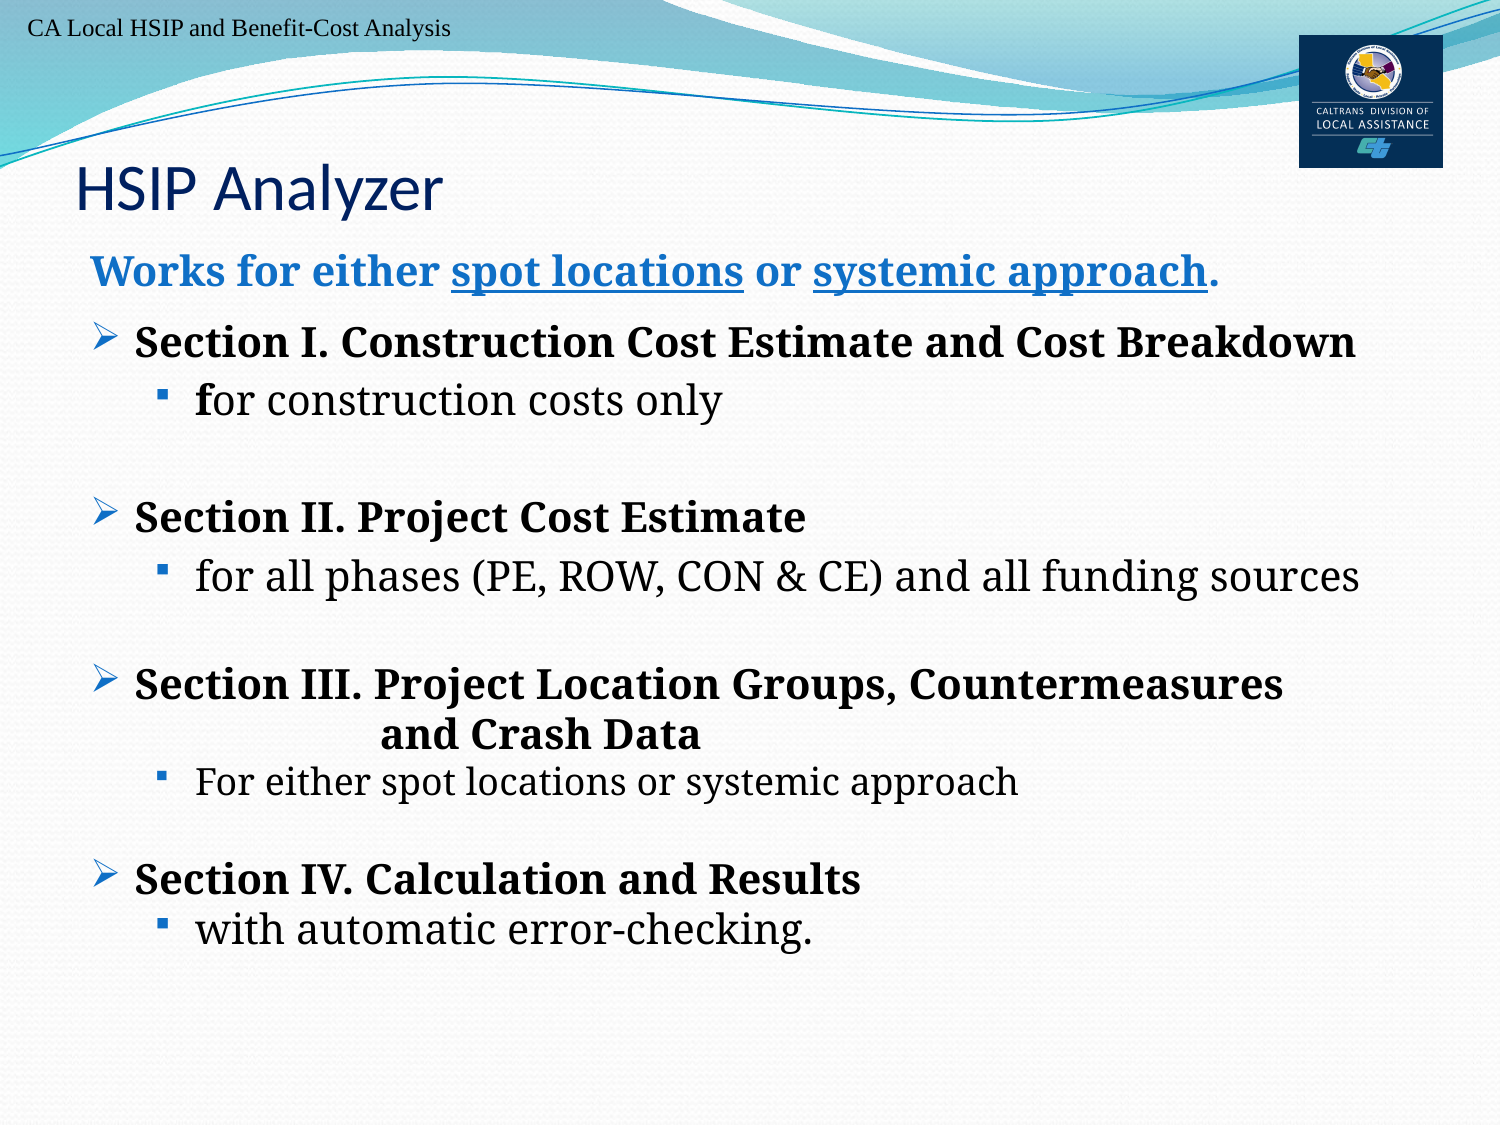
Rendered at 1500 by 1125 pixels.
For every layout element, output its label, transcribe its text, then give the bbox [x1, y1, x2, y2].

list Works for either spot locations or systemic approach. Section I. Construction Cost Estimate and Cost Breakdown for construction costs only Section II. Project Cost Estimate for all phases (PE, ROW, CON & CE) and all funding sources Section III. Project Location Groups, Countermeasures and Crash Data For either spot locations or systemic approach Section IV. Calculation and Results with automatic error-checking. [75, 237, 1425, 1038]
picture [0, 0, 1500, 1125]
title HSIP Analyzer [75, 49, 1425, 224]
picture [24, 146, 53, 156]
